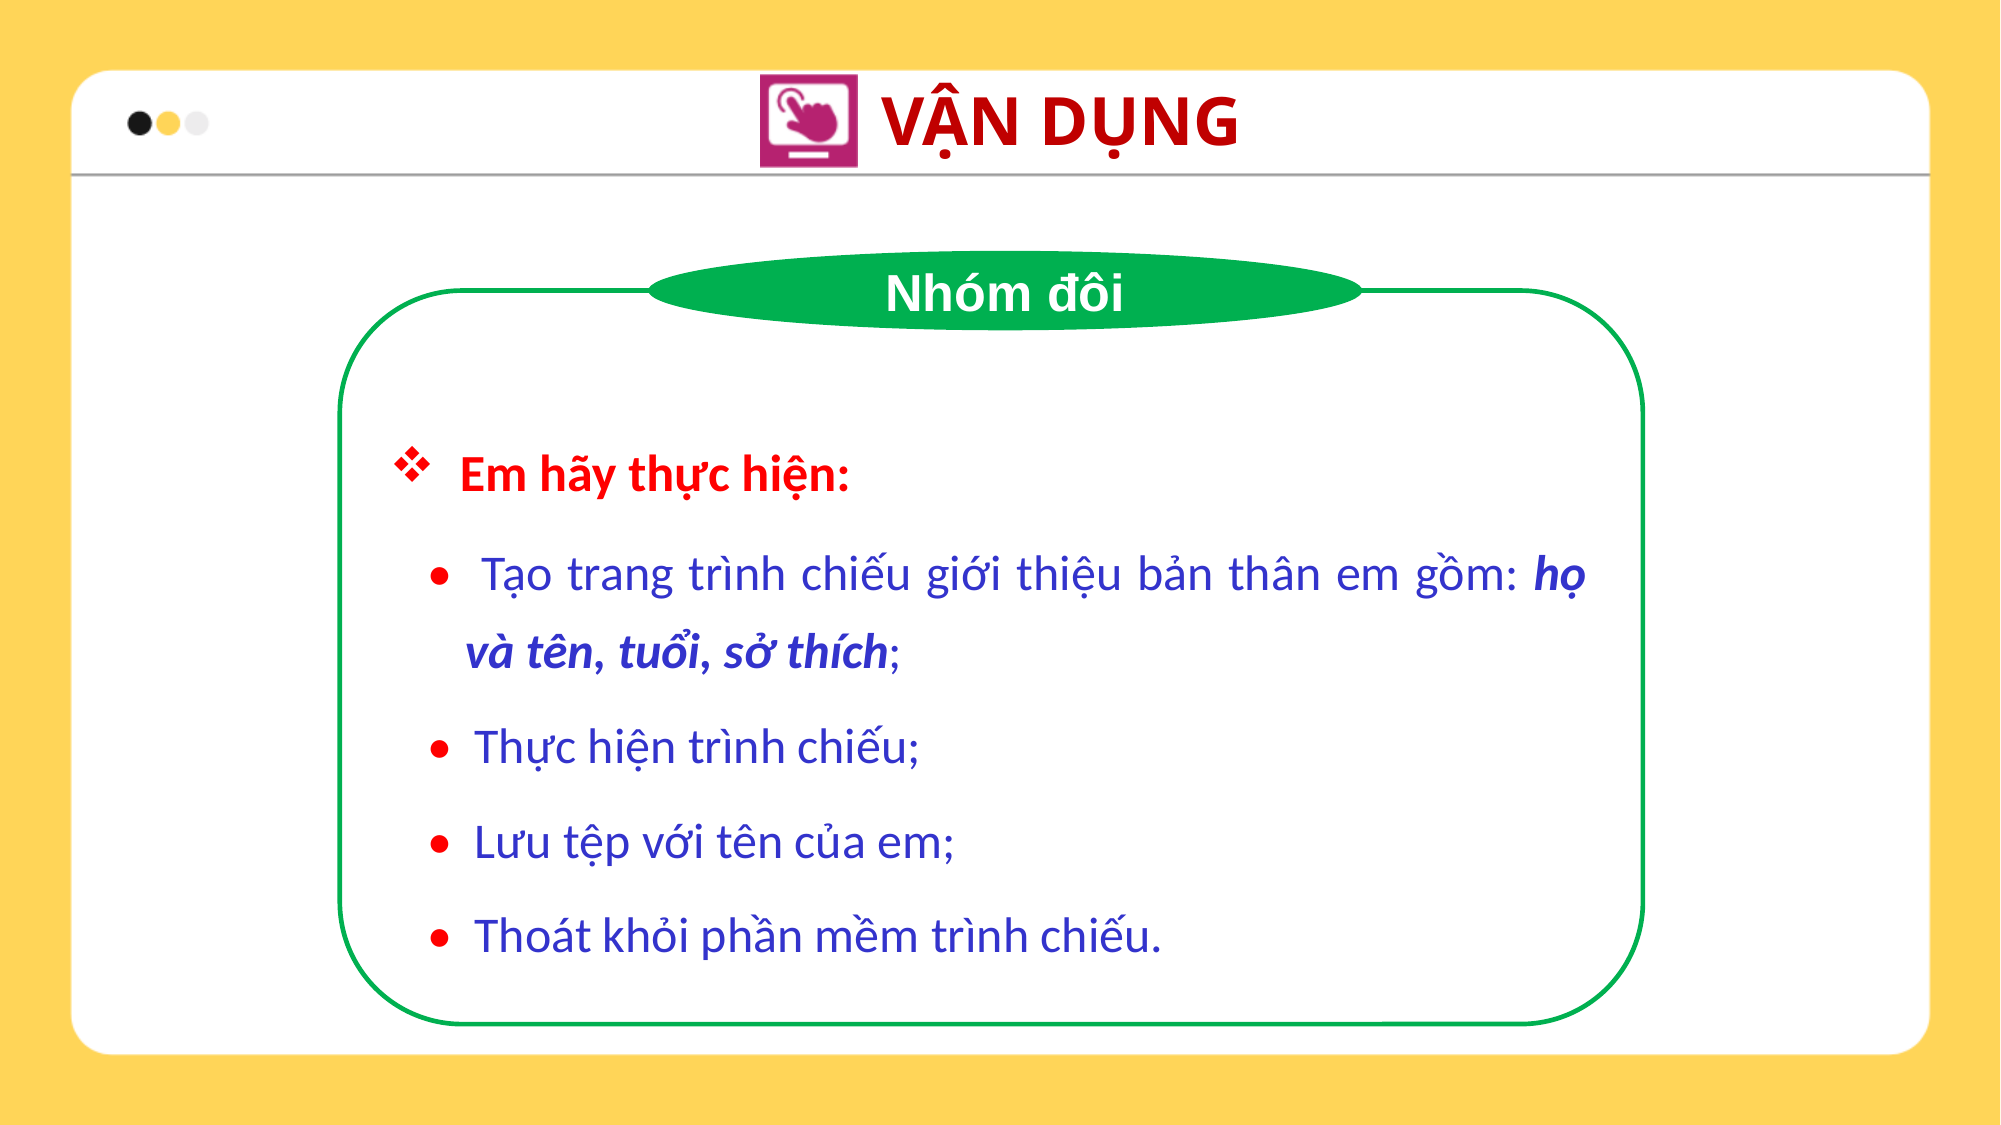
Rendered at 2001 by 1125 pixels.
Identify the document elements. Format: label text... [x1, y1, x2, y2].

text_box VẬN DỤNG [643, 69, 1360, 169]
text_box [339, 250, 1643, 1025]
picture [0, 0, 2001, 1125]
